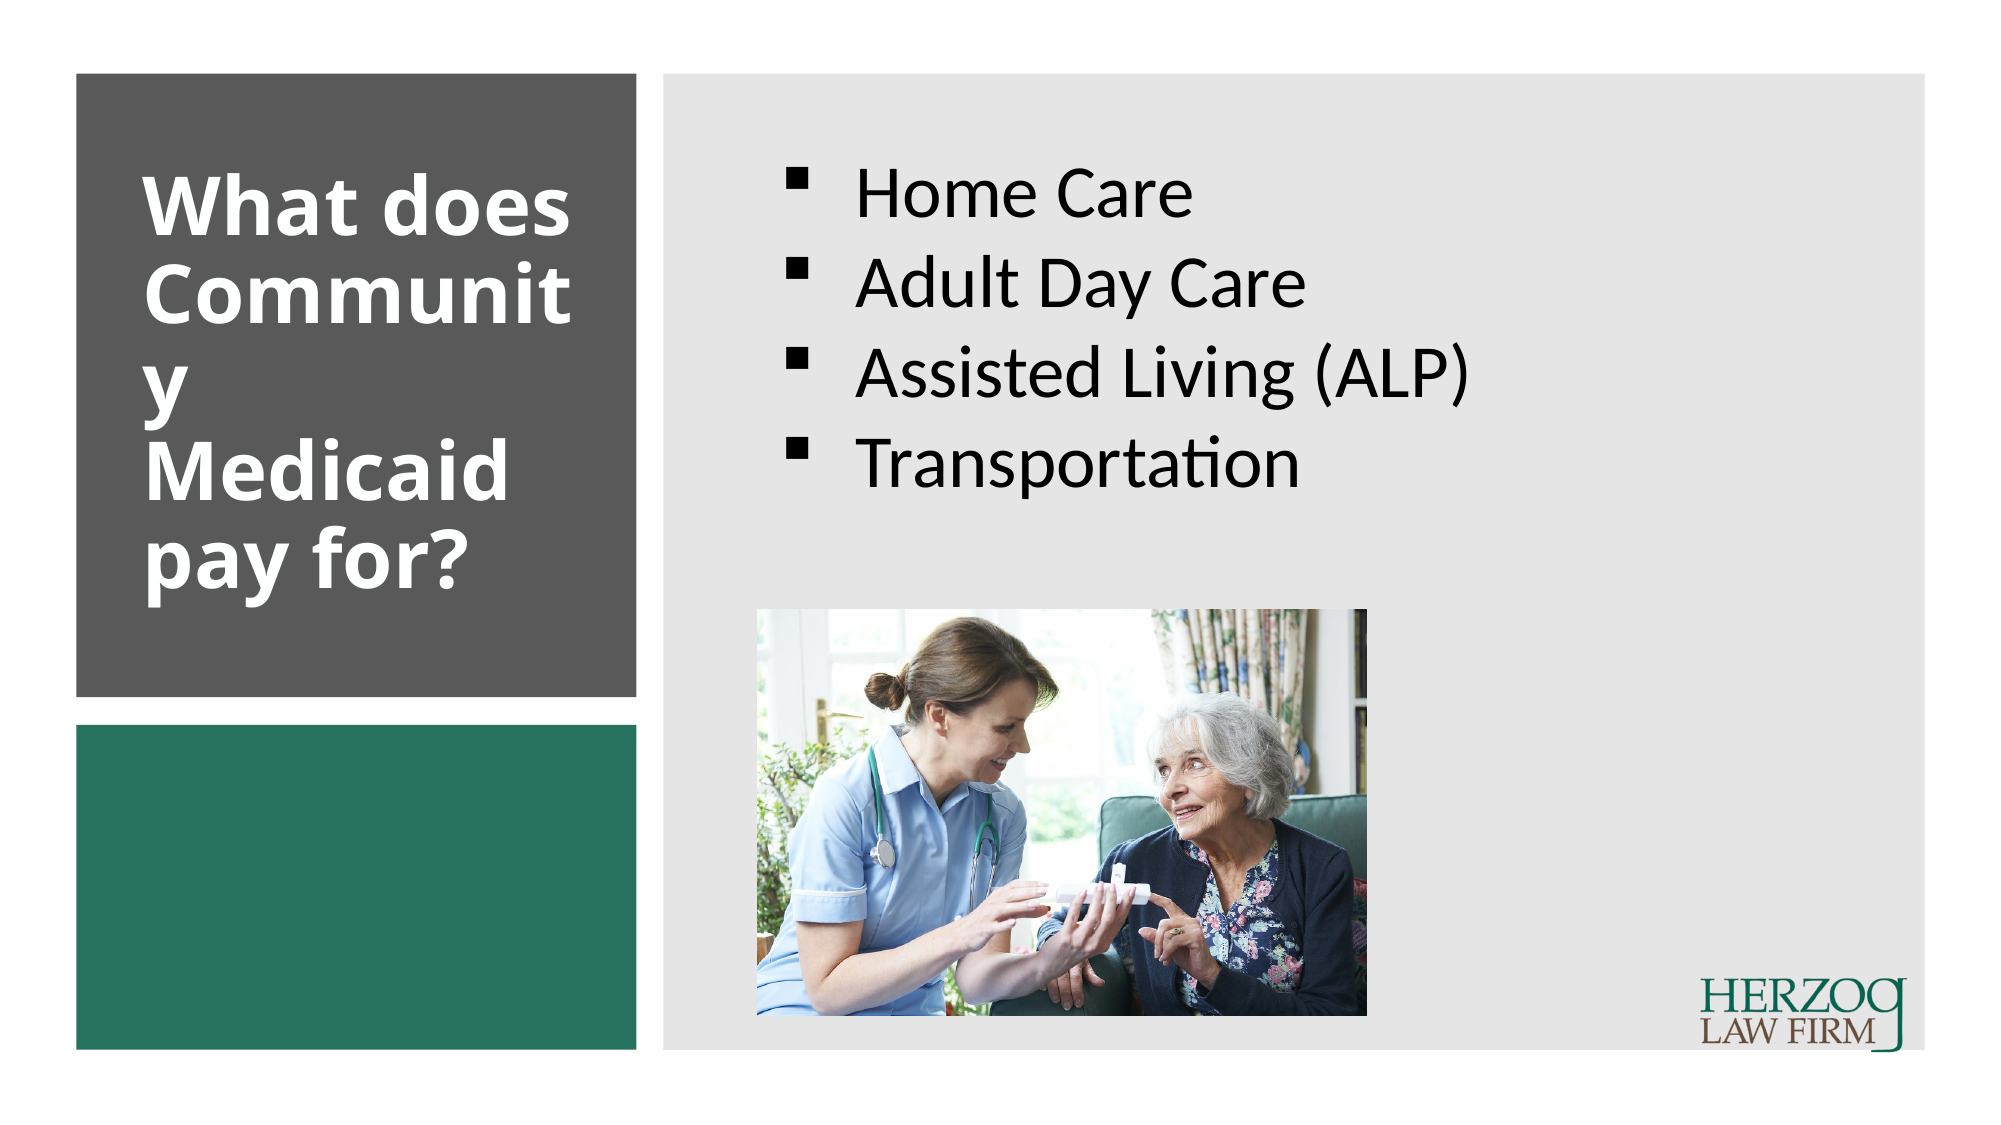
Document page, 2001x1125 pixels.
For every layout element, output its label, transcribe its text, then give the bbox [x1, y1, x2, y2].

text_box [662, 72, 1926, 1051]
picture [1683, 895, 1924, 1125]
title What does Community Medicaid pay for? [127, 120, 595, 652]
text_box Home Care Adult Day Care Assisted Living (ALP) Transportation [663, 135, 1873, 631]
text_box [75, 72, 637, 698]
picture [757, 609, 1367, 1016]
text_box [75, 724, 637, 1051]
